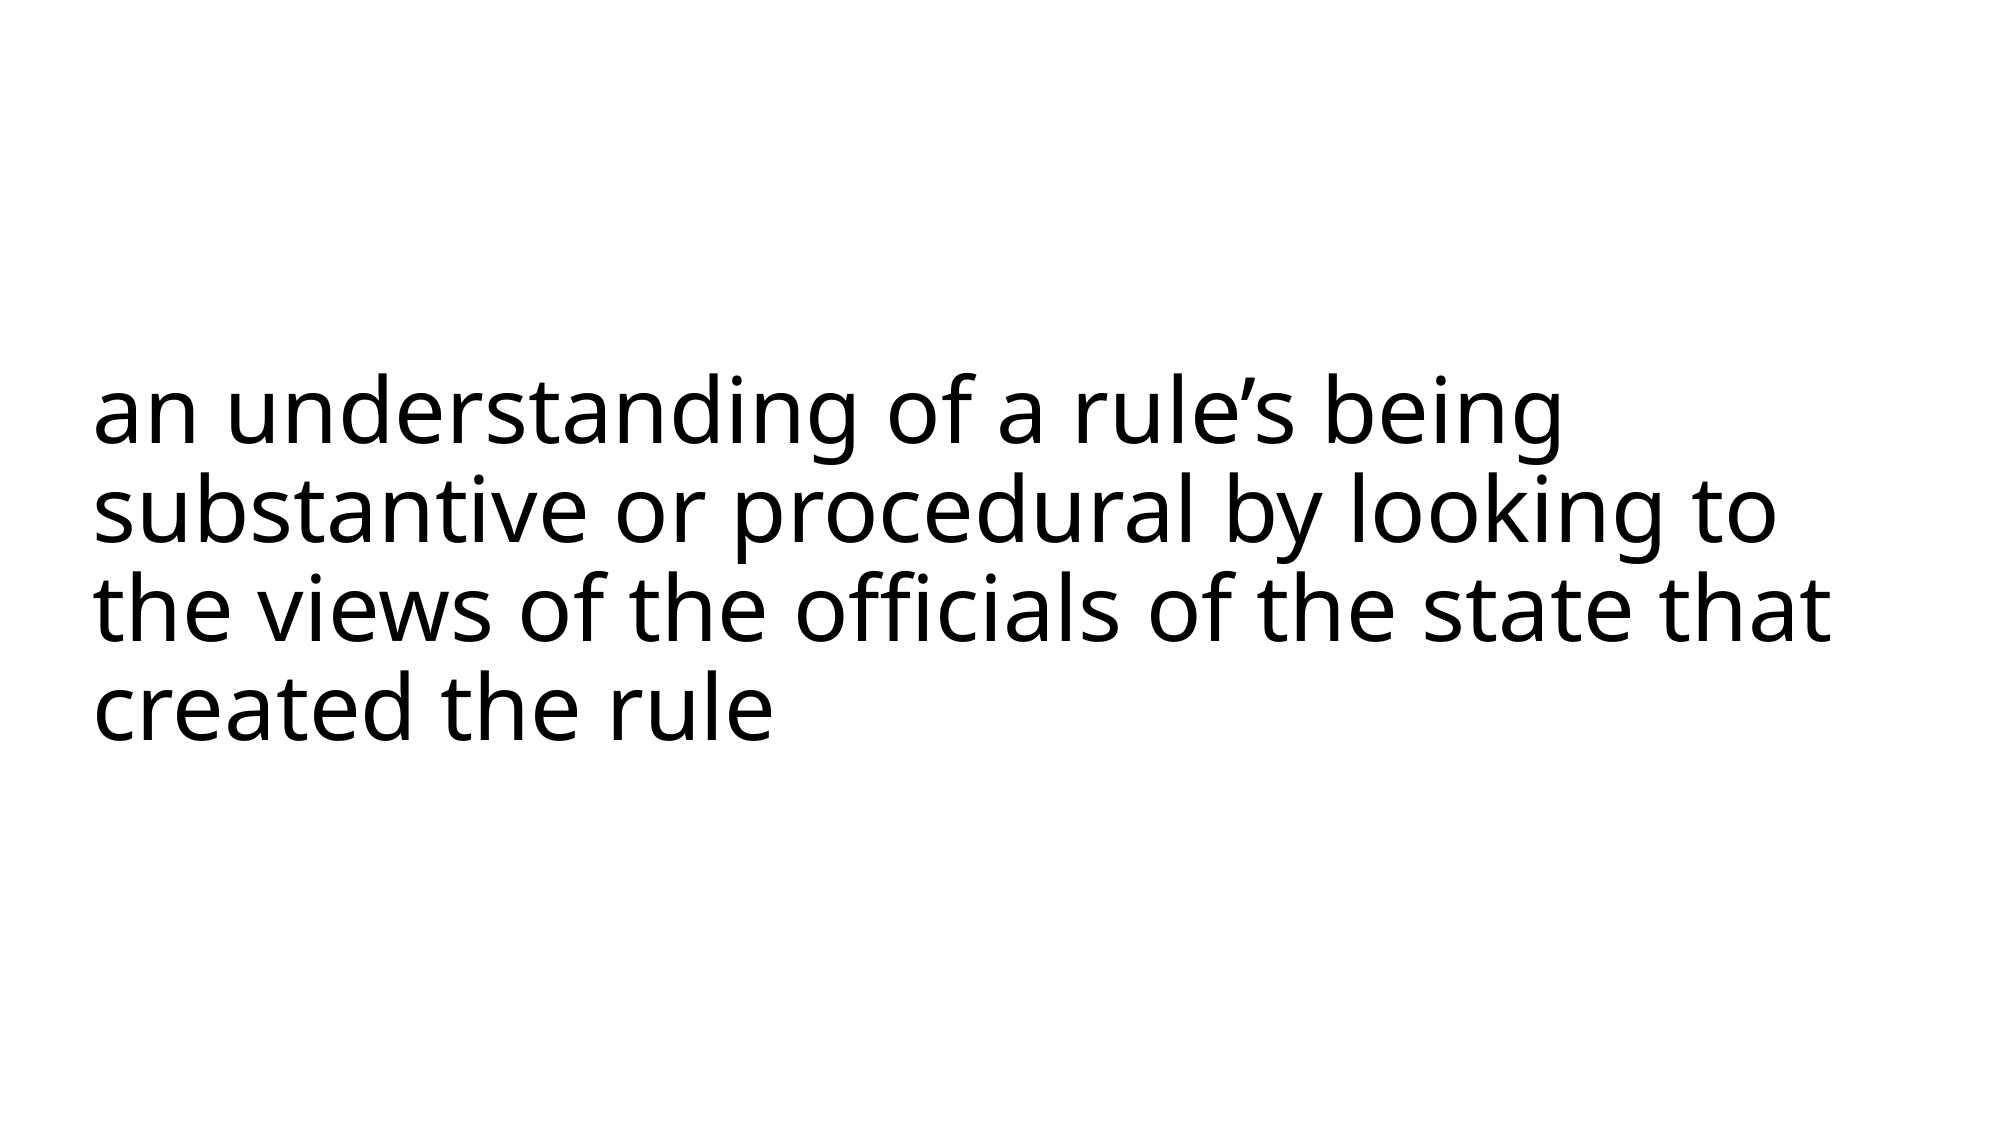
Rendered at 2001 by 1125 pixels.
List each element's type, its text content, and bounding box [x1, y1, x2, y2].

title an understanding of a rule’s being substantive or procedural by looking to the views of the officials of the state that created the rule [77, 59, 1863, 1066]
